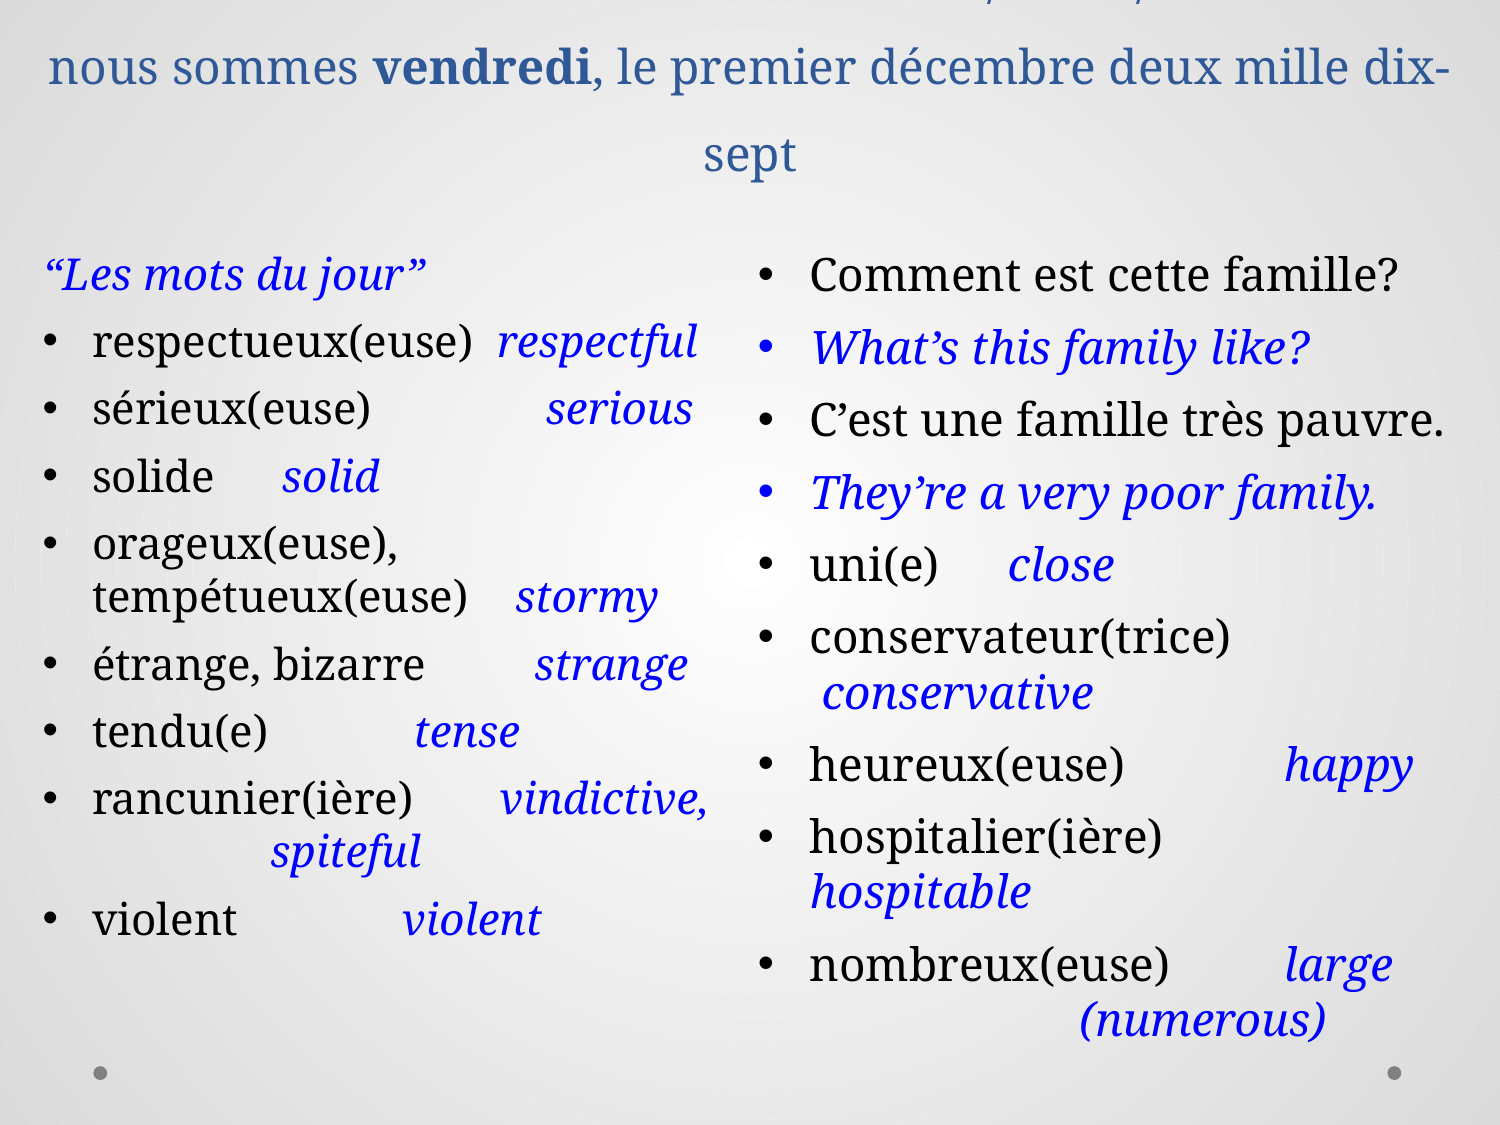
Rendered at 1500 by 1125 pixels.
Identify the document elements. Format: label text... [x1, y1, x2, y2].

list “Les mots du jour” respectueux(euse) respectful sérieux(euse) serious solide solid orageux(euse), tempétueux(euse) stormy étrange, bizarre strange tendu(e) tense rancunier(ière) vindictive, spiteful violent violent [27, 238, 743, 1100]
list Comment est cette famille? What’s this family like? C’est une famille très pauvre. They’re a very poor family. uni(e) close conservateur(trice) conservative heureux(euse) happy hospitalier(ière) hospitable nombreux(euse) large (numerous) [743, 238, 1474, 1100]
title la semaine numéro seize: 27/11 – 1/12 nous sommes vendredi, le premier décembre deux mille dix-sept [27, 0, 1474, 189]
